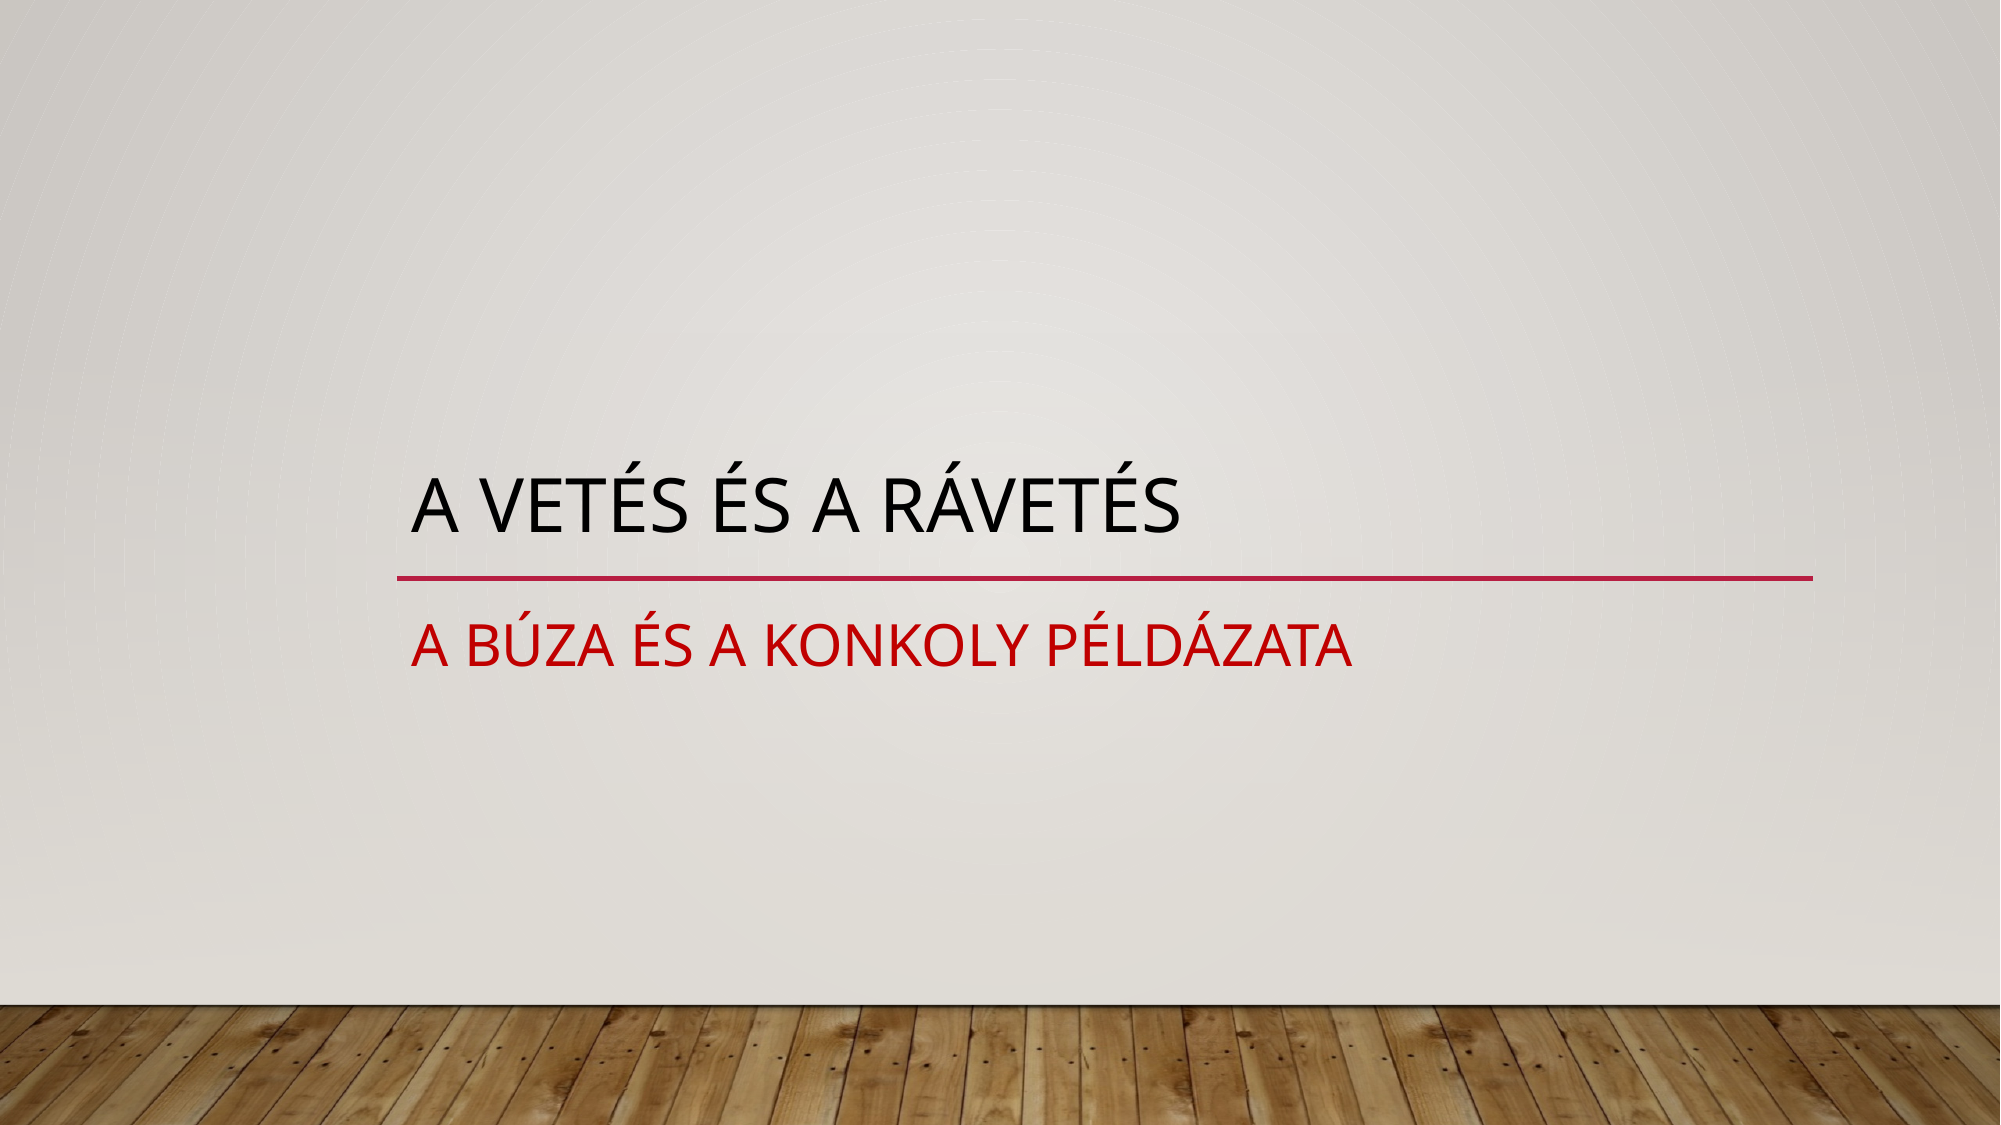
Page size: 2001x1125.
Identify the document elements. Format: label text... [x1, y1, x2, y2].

subtitle A búza és a konkoly példázata [396, 579, 1814, 740]
title A vetés és a rávetés [396, 131, 1814, 549]
picture [0, 1005, 2000, 1125]
